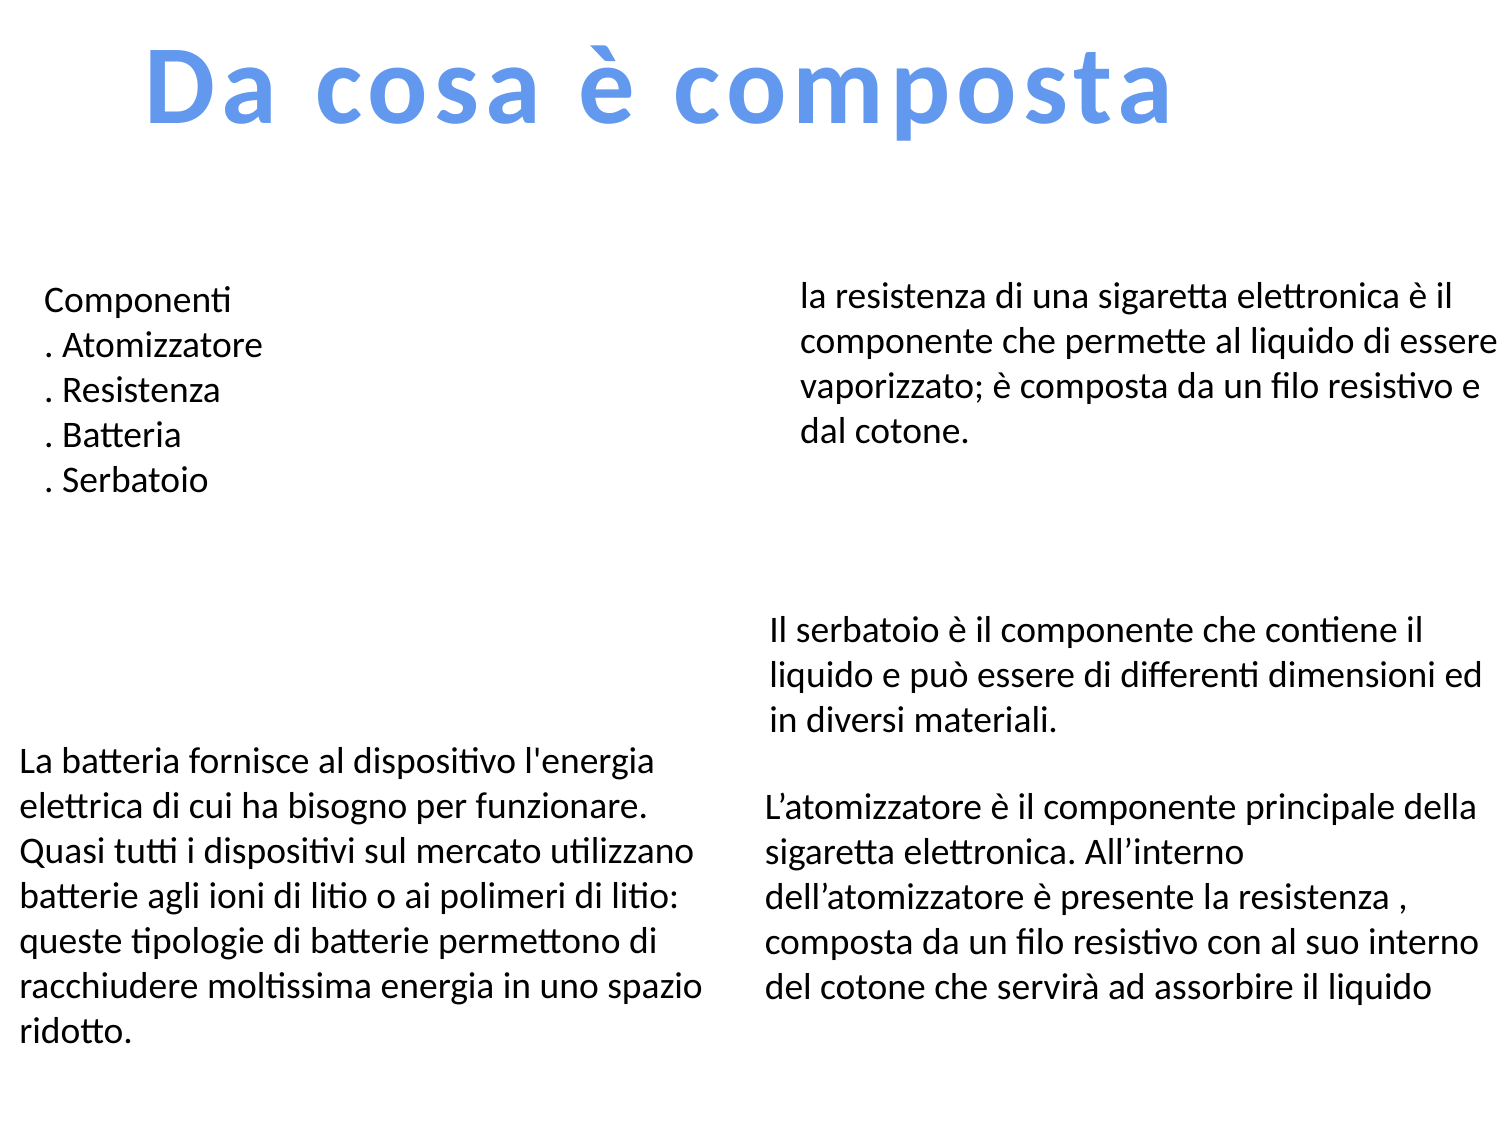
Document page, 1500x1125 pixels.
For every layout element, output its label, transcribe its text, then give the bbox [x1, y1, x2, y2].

text_box Da cosa è composta [129, 3, 1190, 154]
text_box L’atomizzatore è il componente principale della sigaretta elettronica. All’interno dell’atomizzatore è presente la resistenza , composta da un filo resistivo con al suo interno del cotone che servirà ad assorbire il liquido [755, 775, 1500, 1015]
text_box La batteria fornisce al dispositivo l'energia elettrica di cui ha bisogno per funzionare. Quasi tutti i dispositivi sul mercato utilizzano batterie agli ioni di litio o ai polimeri di litio: queste tipologie di batterie permettono di racchiudere moltissima energia in uno spazio ridotto. [4, 728, 755, 1058]
text_box Componenti . Atomizzatore . Resistenza . Batteria . Serbatoio [29, 267, 1069, 552]
text_box Il serbatoio è il componente che contiene il liquido e può essere di differenti dimensioni ed in diversi materiali. [754, 597, 1500, 748]
text_box la resistenza di una sigaretta elettronica è il componente che permette al liquido di essere vaporizzato; è composta da un filo resistivo e dal cotone. [785, 263, 1500, 459]
